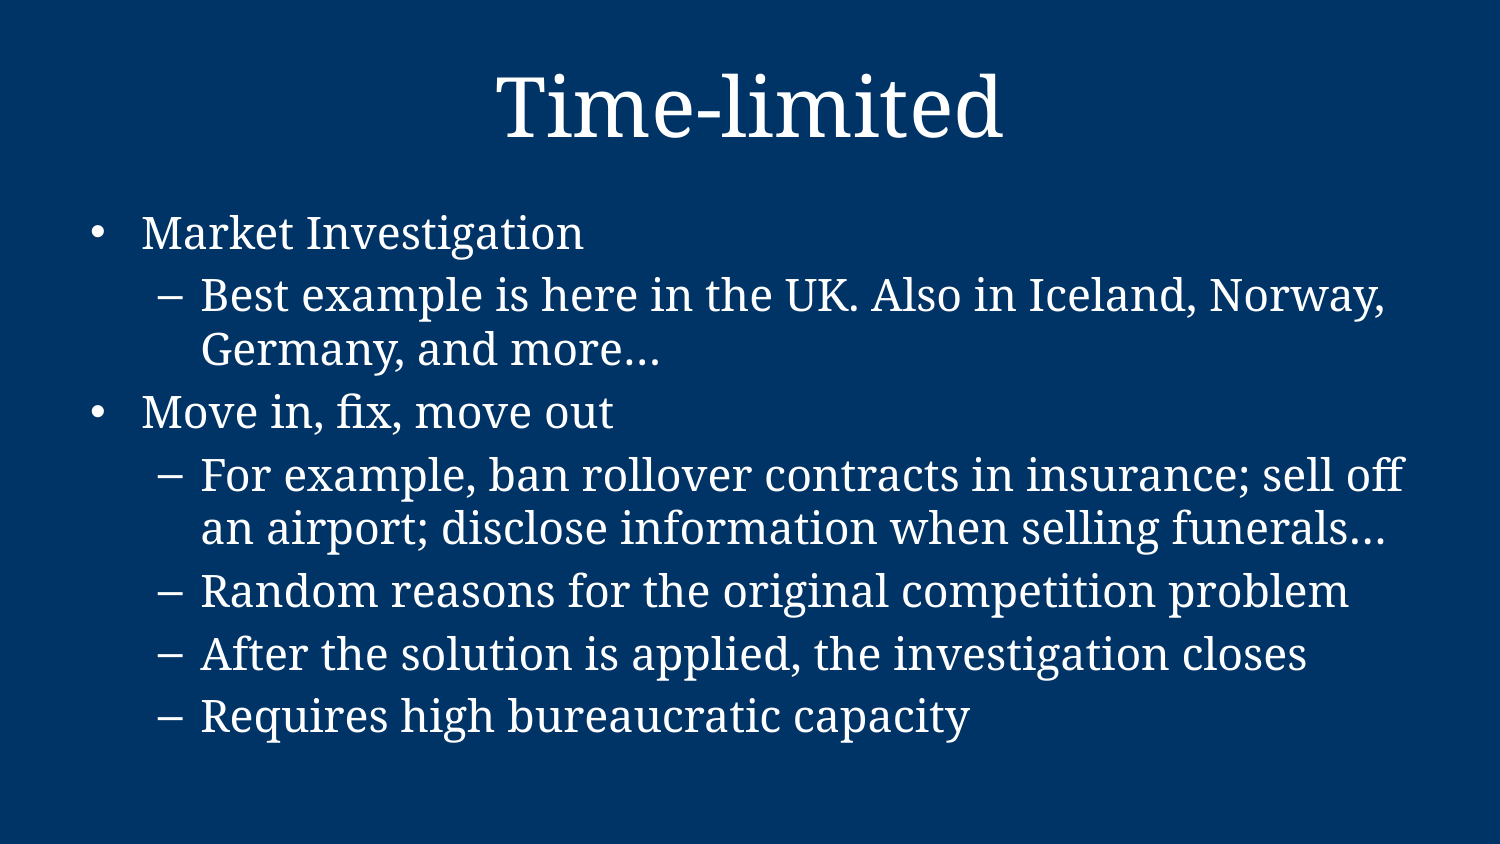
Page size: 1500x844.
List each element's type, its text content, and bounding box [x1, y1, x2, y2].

title Time-limited [75, 33, 1425, 175]
list Market Investigation Best example is here in the UK. Also in Iceland, Norway, Germany, and more… Move in, fix, move out For example, ban rollover contracts in insurance; sell off an airport; disclose information when selling funerals… Random reasons for the original competition problem After the solution is applied, the investigation closes Requires high bureaucratic capacity [75, 196, 1425, 754]
